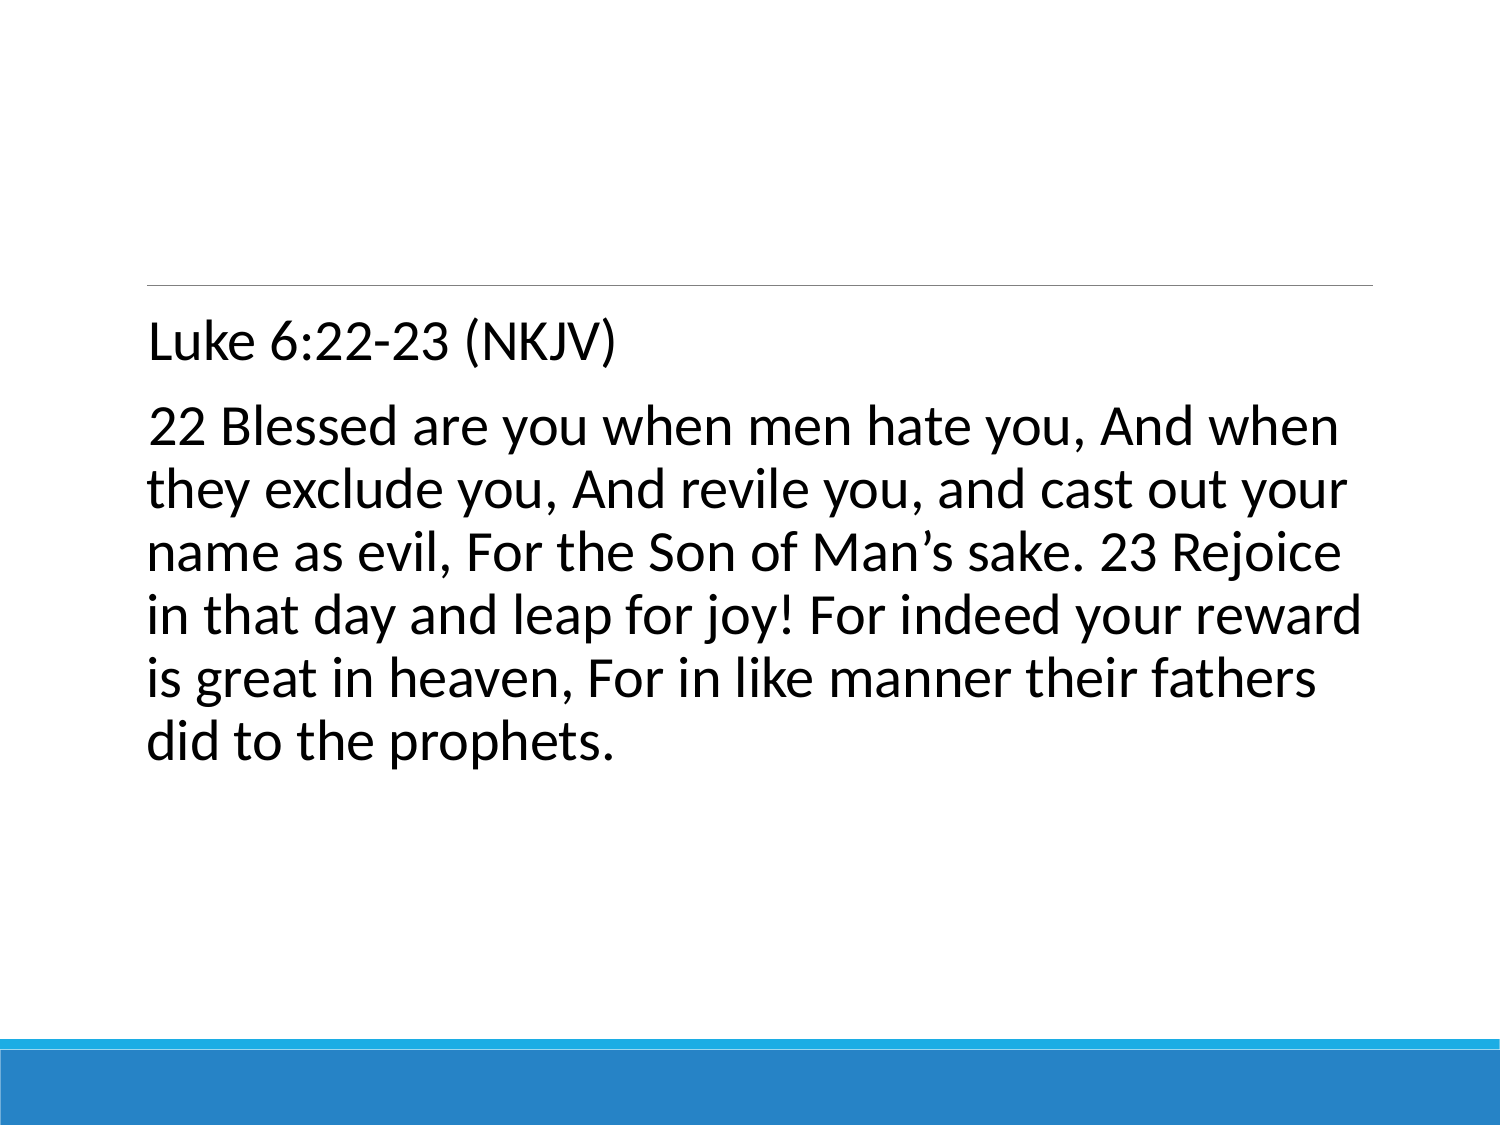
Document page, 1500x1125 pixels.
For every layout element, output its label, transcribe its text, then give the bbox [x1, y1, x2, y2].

list Luke 6:22-23 (NKJV) 22 Blessed are you when men hate you, And when they exclude you, And revile you, and cast out your name as evil, For the Son of Man’s sake. 23 Rejoice in that day and leap for joy! For indeed your reward is great in heaven, For in like manner their fathers did to the prophets. [135, 302, 1373, 963]
